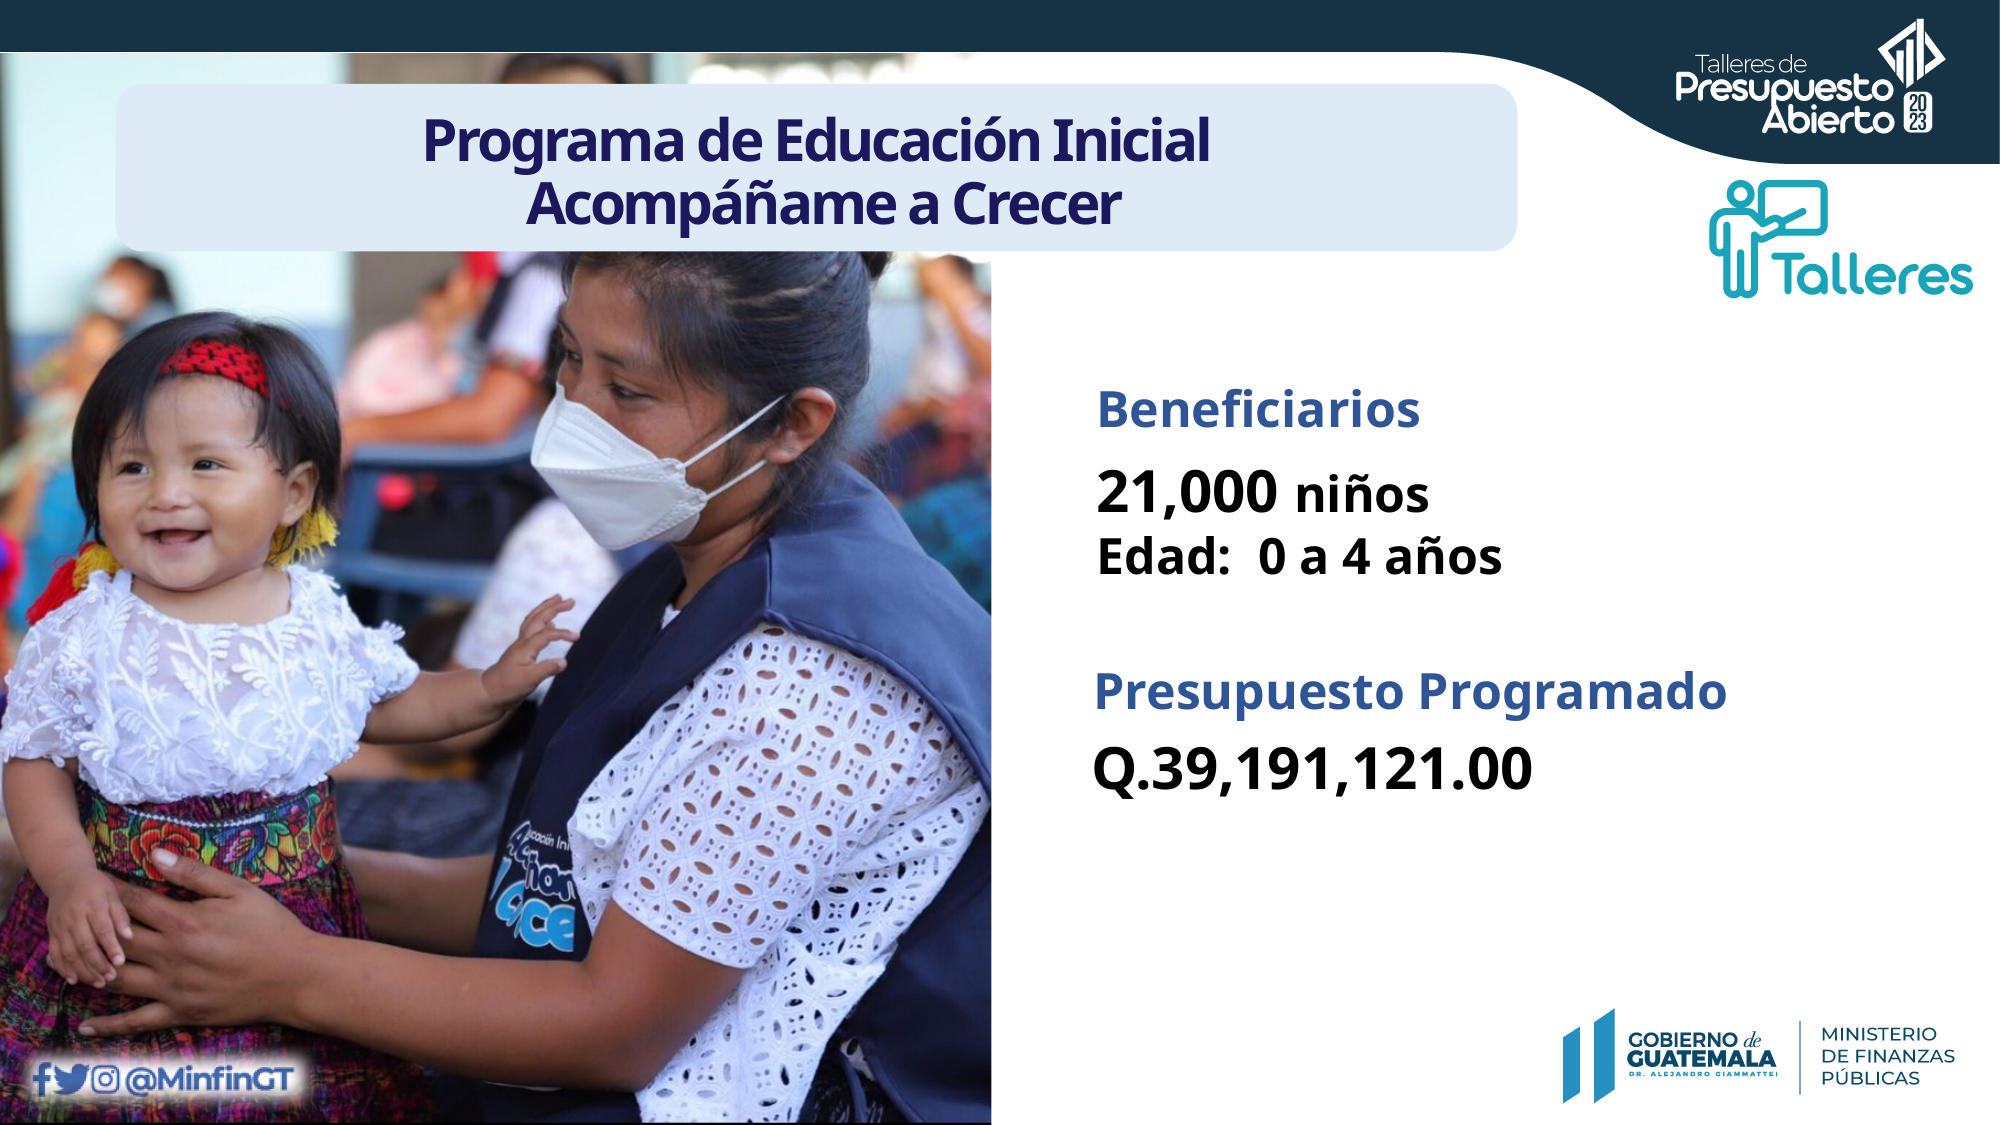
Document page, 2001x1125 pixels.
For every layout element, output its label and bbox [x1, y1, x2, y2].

picture [0, 0, 2000, 1125]
text_box [1076, 650, 1874, 810]
text_box [115, 83, 1518, 252]
text_box [1067, 368, 1962, 594]
